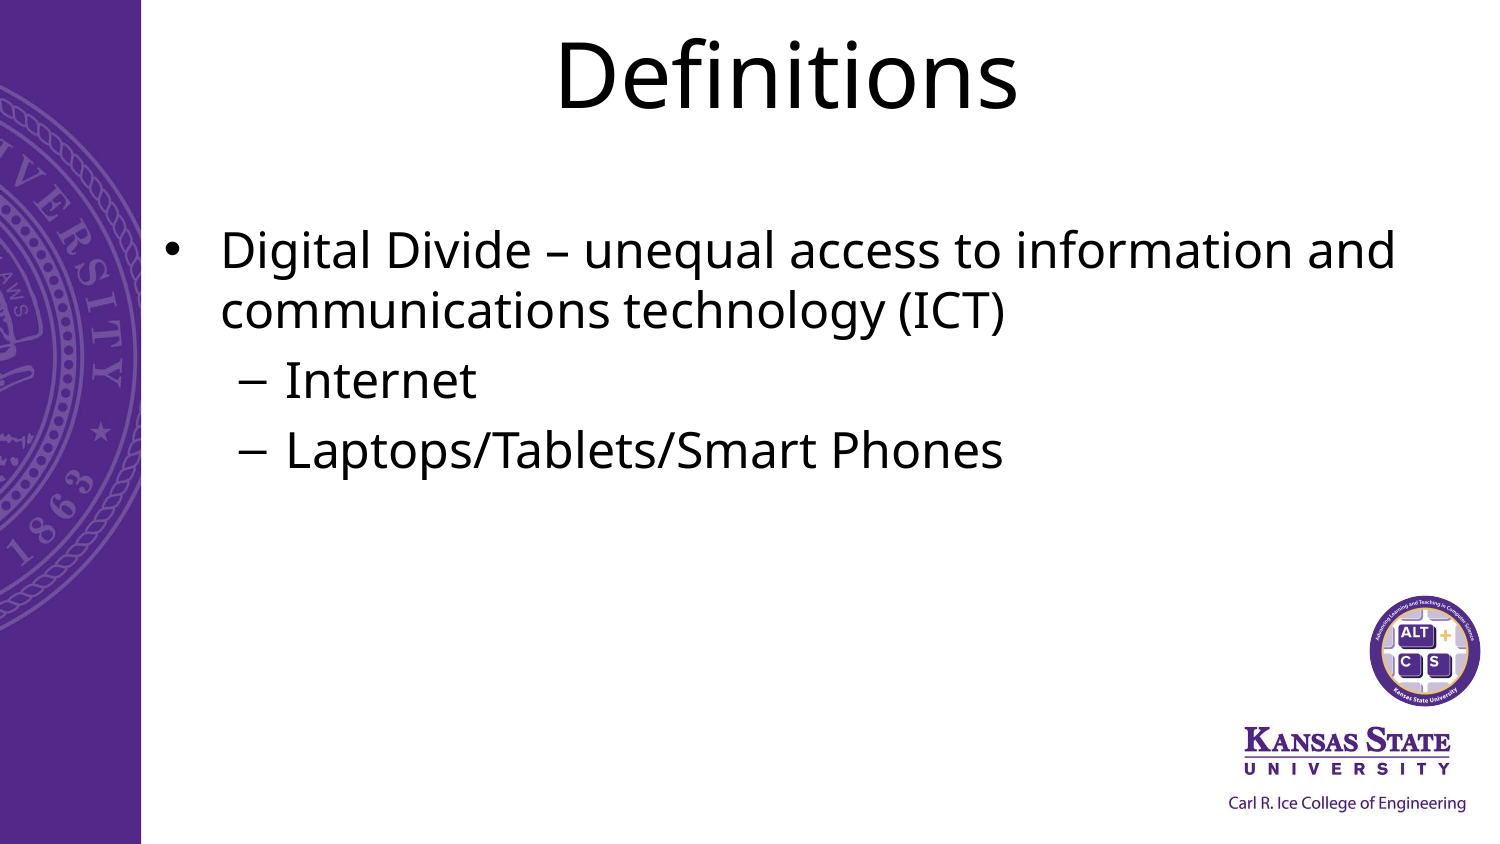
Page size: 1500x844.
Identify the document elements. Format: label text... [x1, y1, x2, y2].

list Digital Divide – unequal access to information and communications technology (ICT) Internet Laptops/Tablets/Smart Phones [148, 210, 1425, 844]
title Definitions [148, 32, 1425, 112]
picture [0, 0, 1500, 844]
